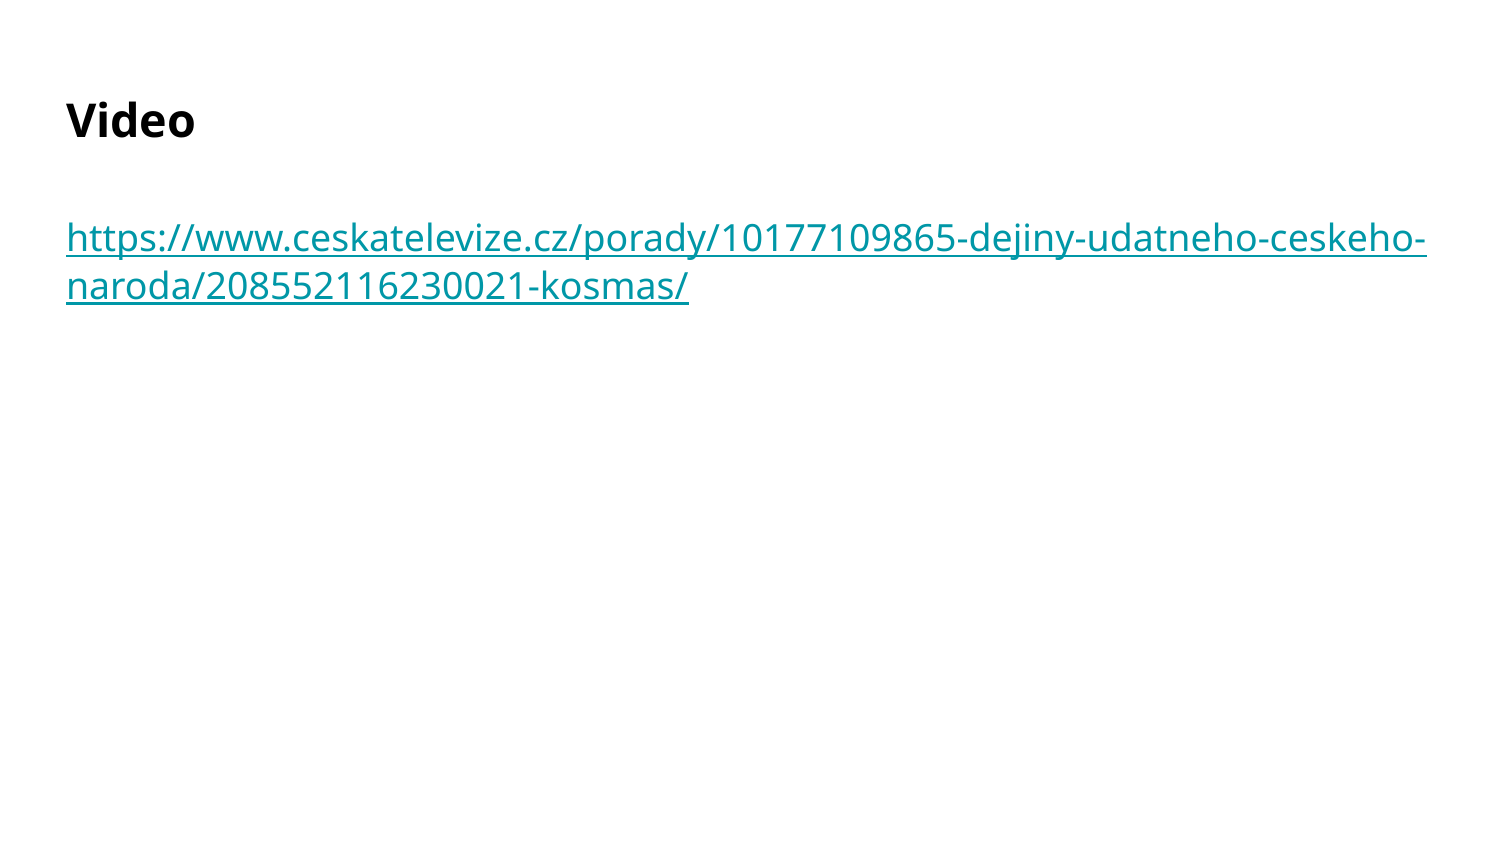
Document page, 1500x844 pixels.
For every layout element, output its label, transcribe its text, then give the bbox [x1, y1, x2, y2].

title Video [51, 72, 1449, 167]
list https://www.ceskatelevize.cz/porady/10177109865-dejiny-udatneho-ceskeho-naroda/208552116230021-kosmas/ [51, 189, 1449, 750]
